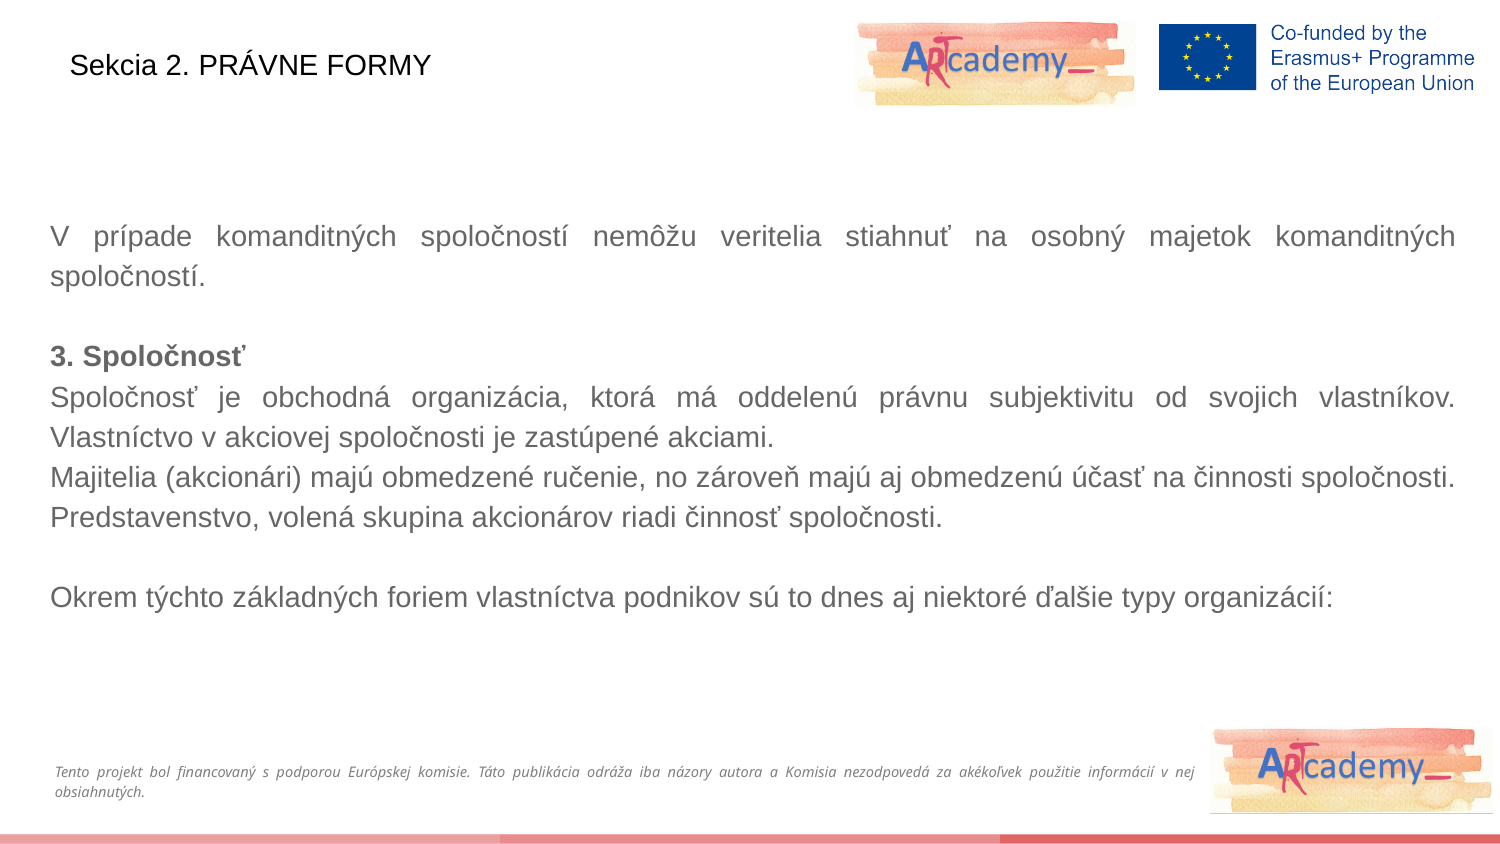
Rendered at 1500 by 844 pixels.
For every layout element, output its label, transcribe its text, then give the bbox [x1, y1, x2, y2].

text_box Tento projekt bol financovaný s podporou Európskej komisie. Táto publikácia odráža iba názory autora a Komisia nezodpovedá za akékoľvek použitie informácií v nej obsiahnutých. [39, 754, 1205, 799]
text_box Sekcia 2. PRÁVNE FORMY [54, 39, 476, 89]
picture [1210, 709, 1493, 844]
picture [1158, 24, 1474, 94]
picture [854, 2, 1137, 138]
list V prípade komanditných spoločností nemôžu veritelia stiahnuť na osobný majetok komanditných spoločností. 3. Spoločnosť Spoločnosť je obchodná organizácia, ktorá má oddelenú právnu subjektivitu od svojich vlastníkov. Vlastníctvo v akciovej spoločnosti je zastúpené akciami. Majitelia (akcionári) majú obmedzené ručenie, no zároveň majú aj obmedzenú účasť na činnosti spoločnosti. Predstavenstvo, volená skupina akcionárov riadi činnosť spoločnosti. Okrem týchto základných foriem vlastníctva podnikov sú to dnes aj niektoré ďalšie typy organizácií: [16, 197, 1474, 707]
